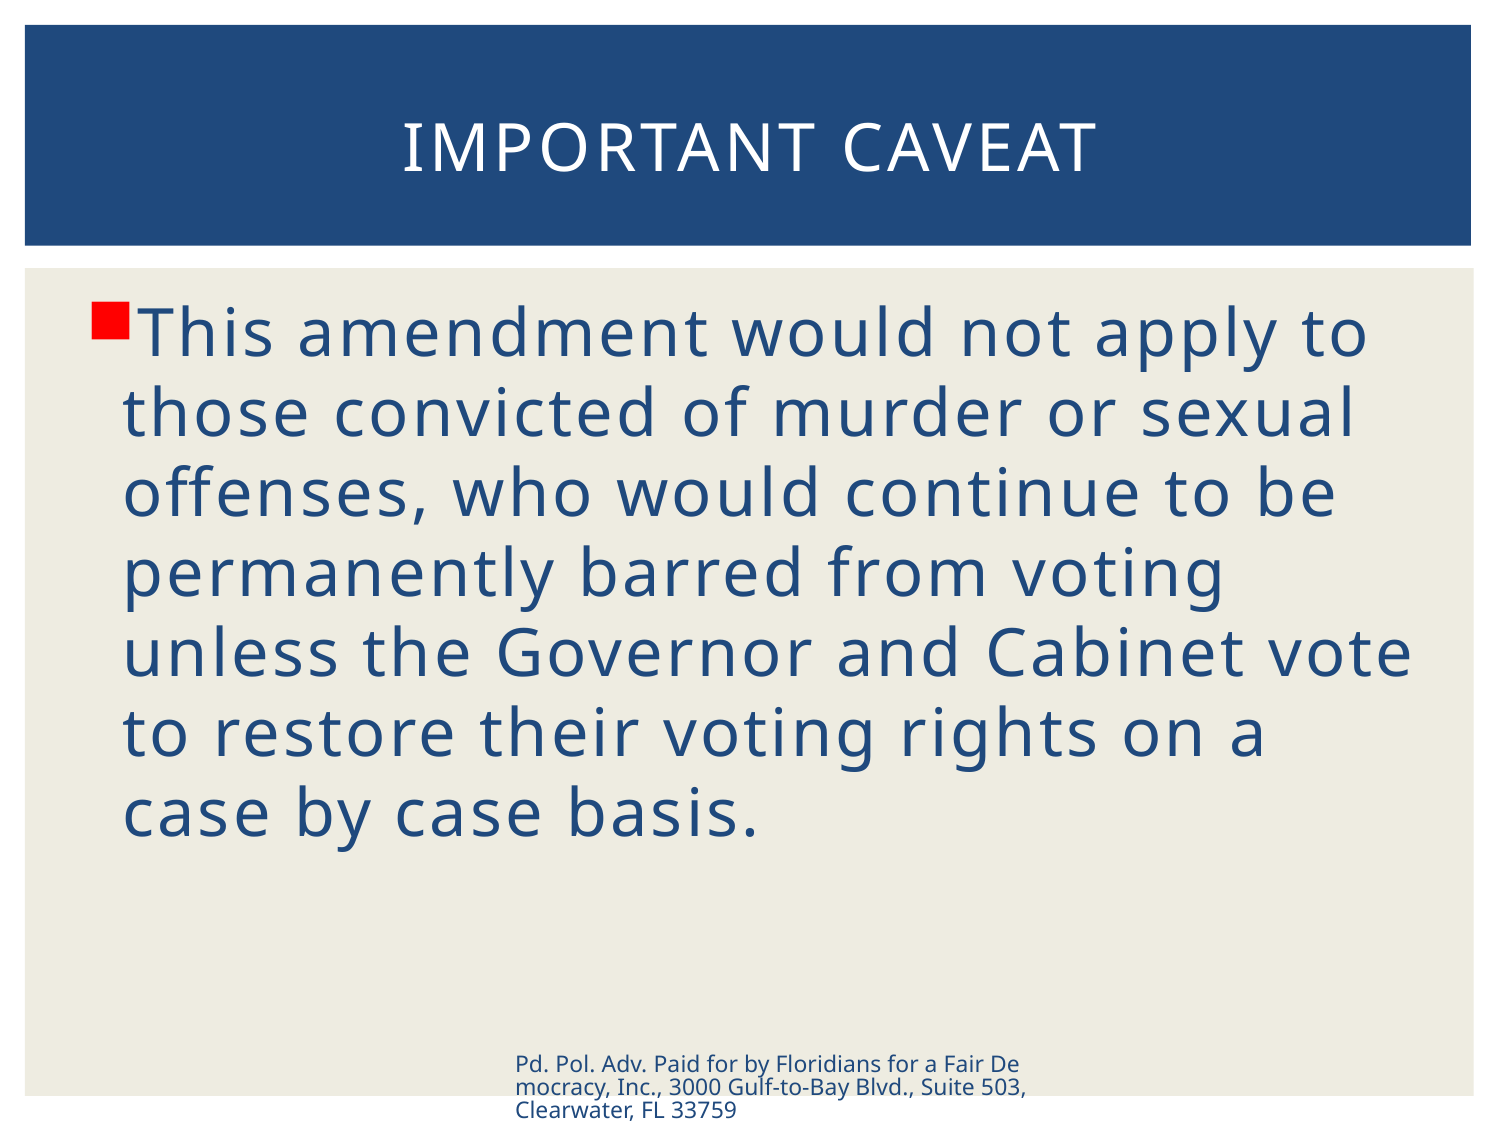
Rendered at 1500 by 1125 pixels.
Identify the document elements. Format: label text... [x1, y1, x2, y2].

title Important Caveat [62, 58, 1438, 232]
footer Pd. Pol. Adv. Paid for by Floridians for a Fair Democracy, Inc., 3000 Gulf-to-Bay Blvd., Suite 503, Clearwater, FL 33759 [500, 1042, 1050, 1088]
list This amendment would not apply to those convicted of murder or sexual offenses, who would continue to be permanently barred from voting unless the Governor and Cabinet vote to restore their voting rights on a case by case basis. [62, 281, 1442, 1005]
